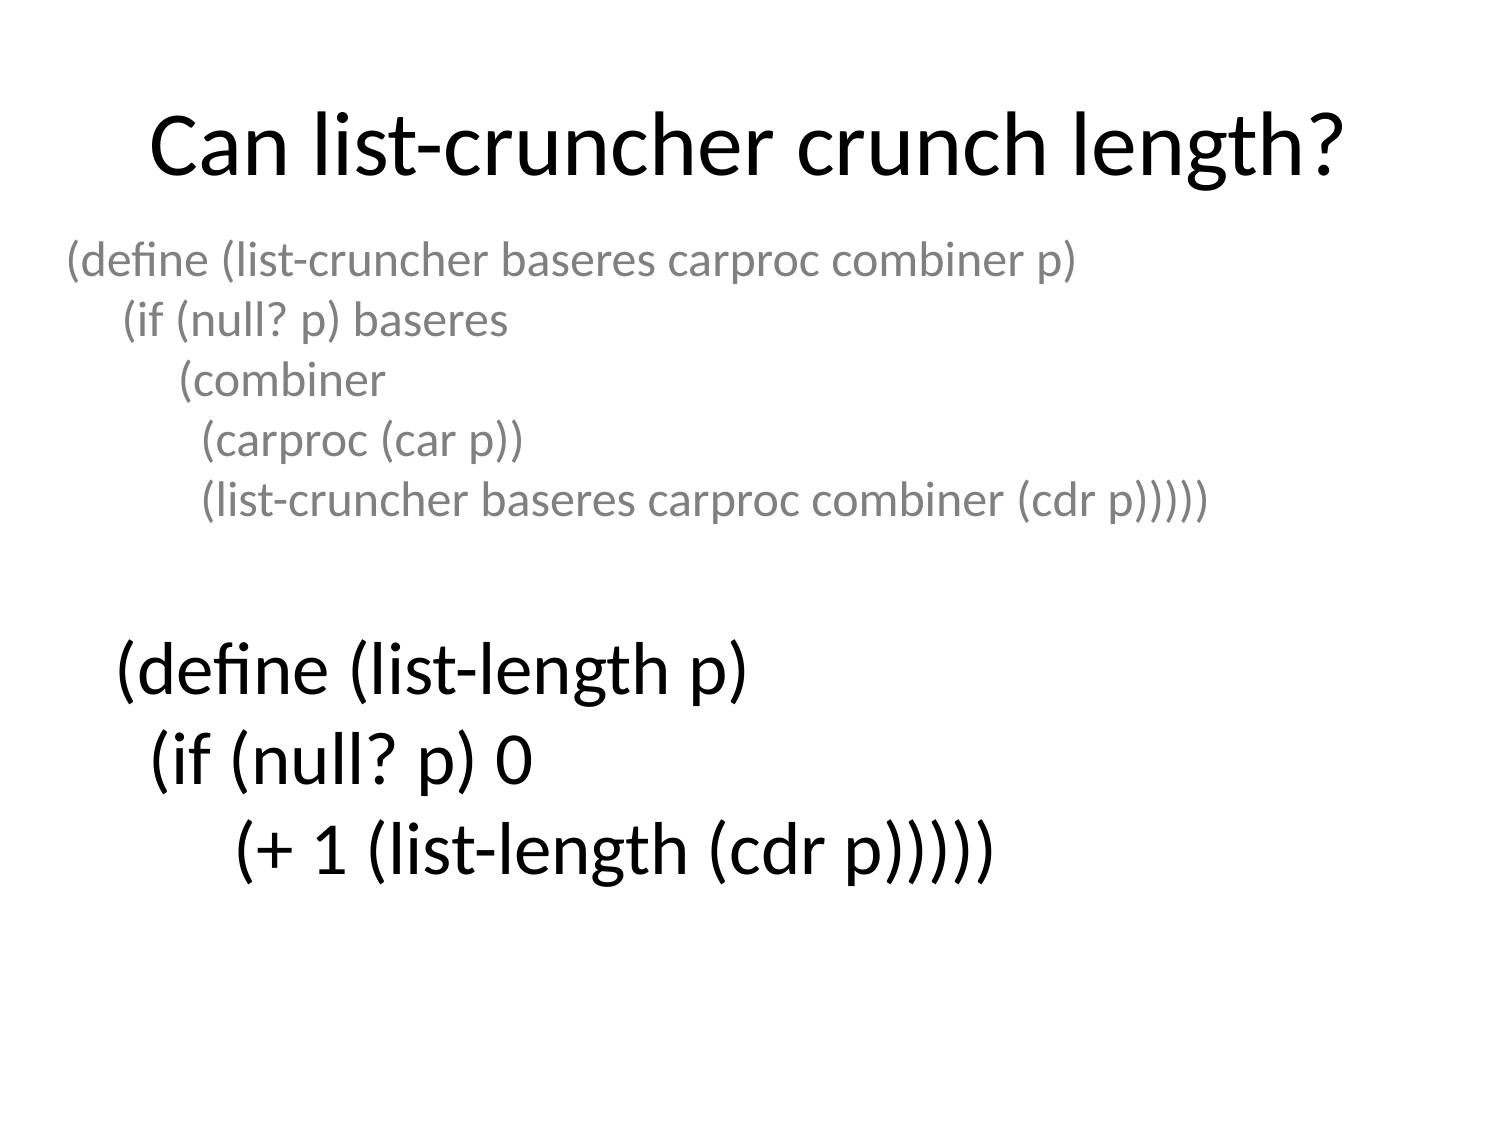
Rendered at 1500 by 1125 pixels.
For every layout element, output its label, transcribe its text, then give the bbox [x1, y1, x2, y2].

title Can list-cruncher crunch length? [75, 45, 1425, 219]
text_box (define (list-cruncher baseres carproc combiner p) (if (null? p) baseres (combiner (carproc (car p)) (list-cruncher baseres carproc combiner (cdr p))))) [50, 219, 1461, 534]
text_box (define (list-length p) (if (null? p) 0 (+ 1 (list-length (cdr p))))) [99, 612, 1411, 898]
